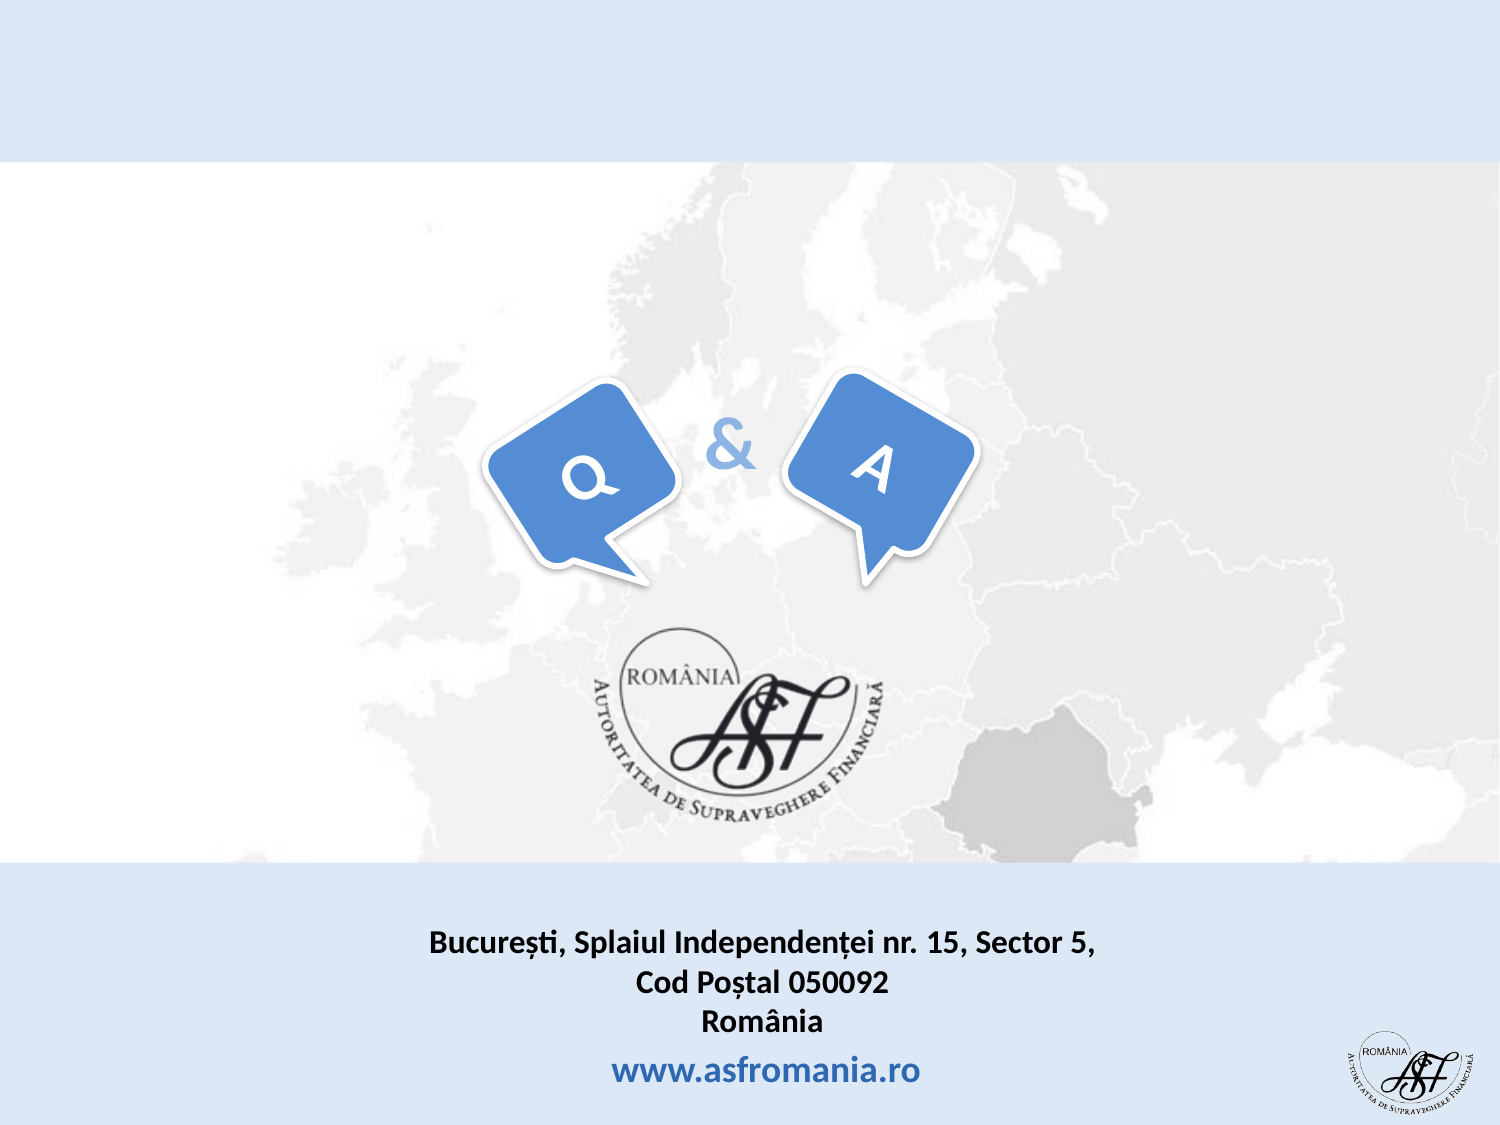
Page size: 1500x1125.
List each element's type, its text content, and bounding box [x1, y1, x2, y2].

text_box Q [482, 377, 682, 587]
text_box A [781, 367, 981, 587]
text_box & [687, 387, 775, 493]
picture [0, 163, 1500, 860]
text_box București, Splaiul Independenței nr. 15, Sector 5, Cod Poștal 050092 România [387, 912, 1138, 1047]
text_box [0, 860, 1500, 1125]
picture [1319, 1012, 1500, 1125]
text_box www.asfromania.ro [596, 1037, 937, 1098]
